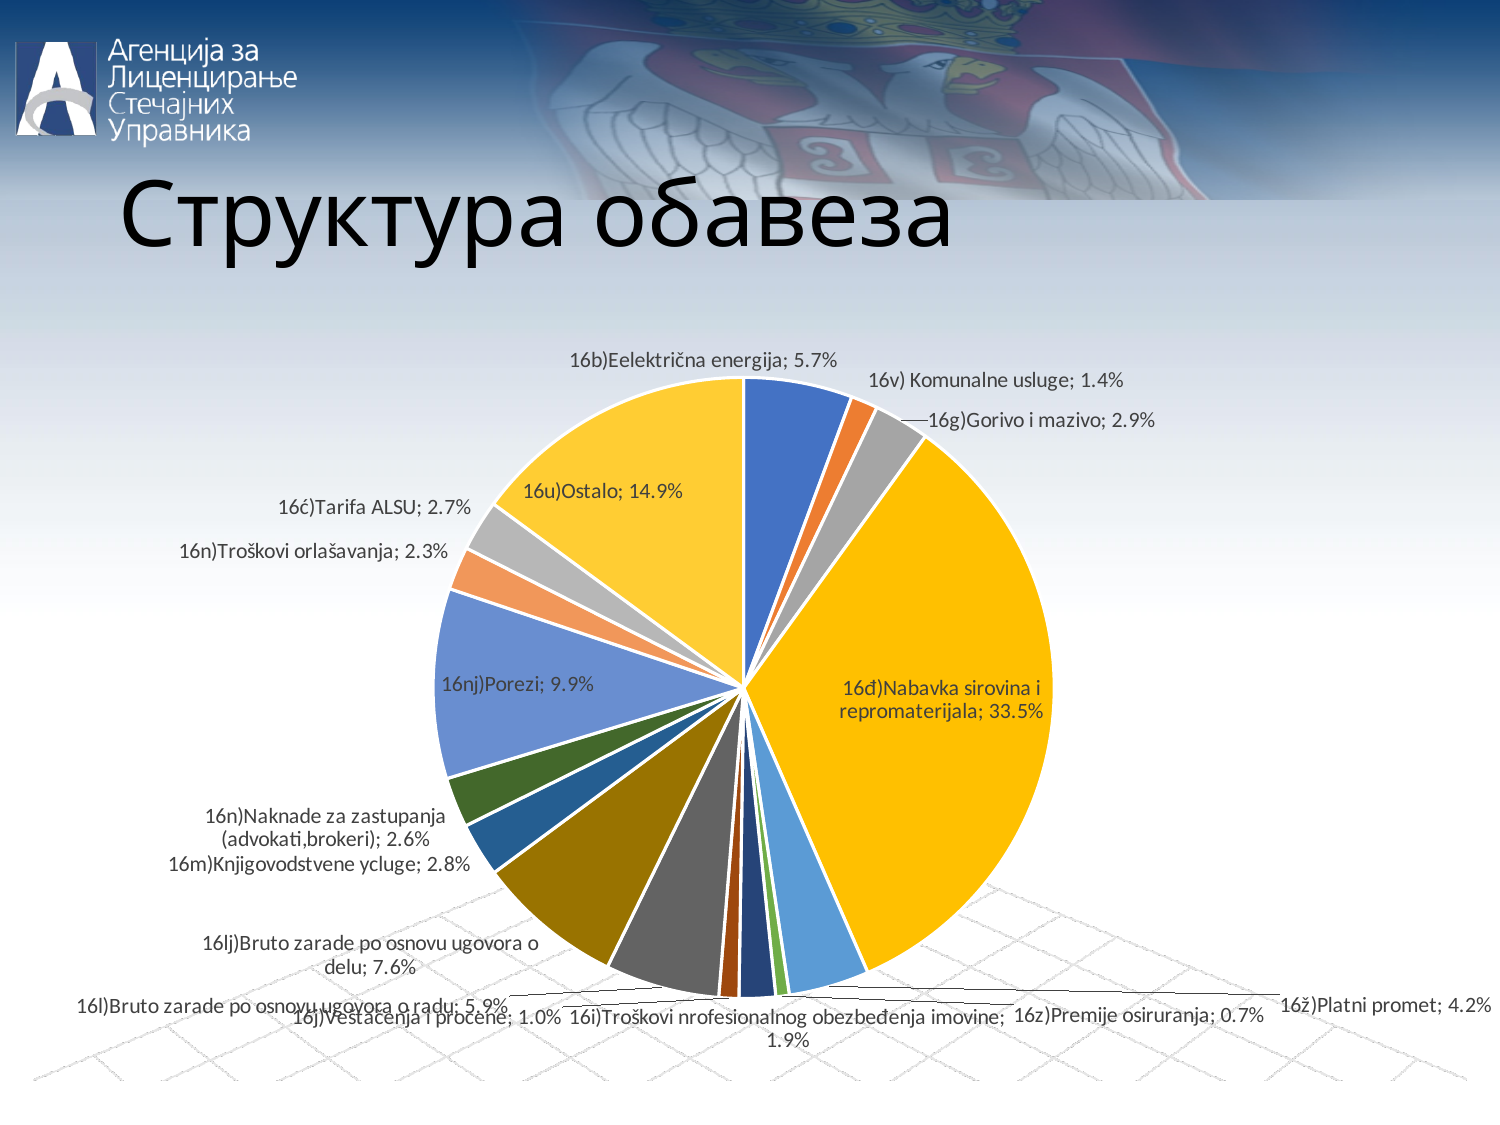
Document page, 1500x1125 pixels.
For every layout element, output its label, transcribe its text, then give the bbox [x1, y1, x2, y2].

chart [0, 277, 1500, 1125]
picture [0, 0, 1500, 277]
title Структура обавеза [103, 156, 1397, 277]
